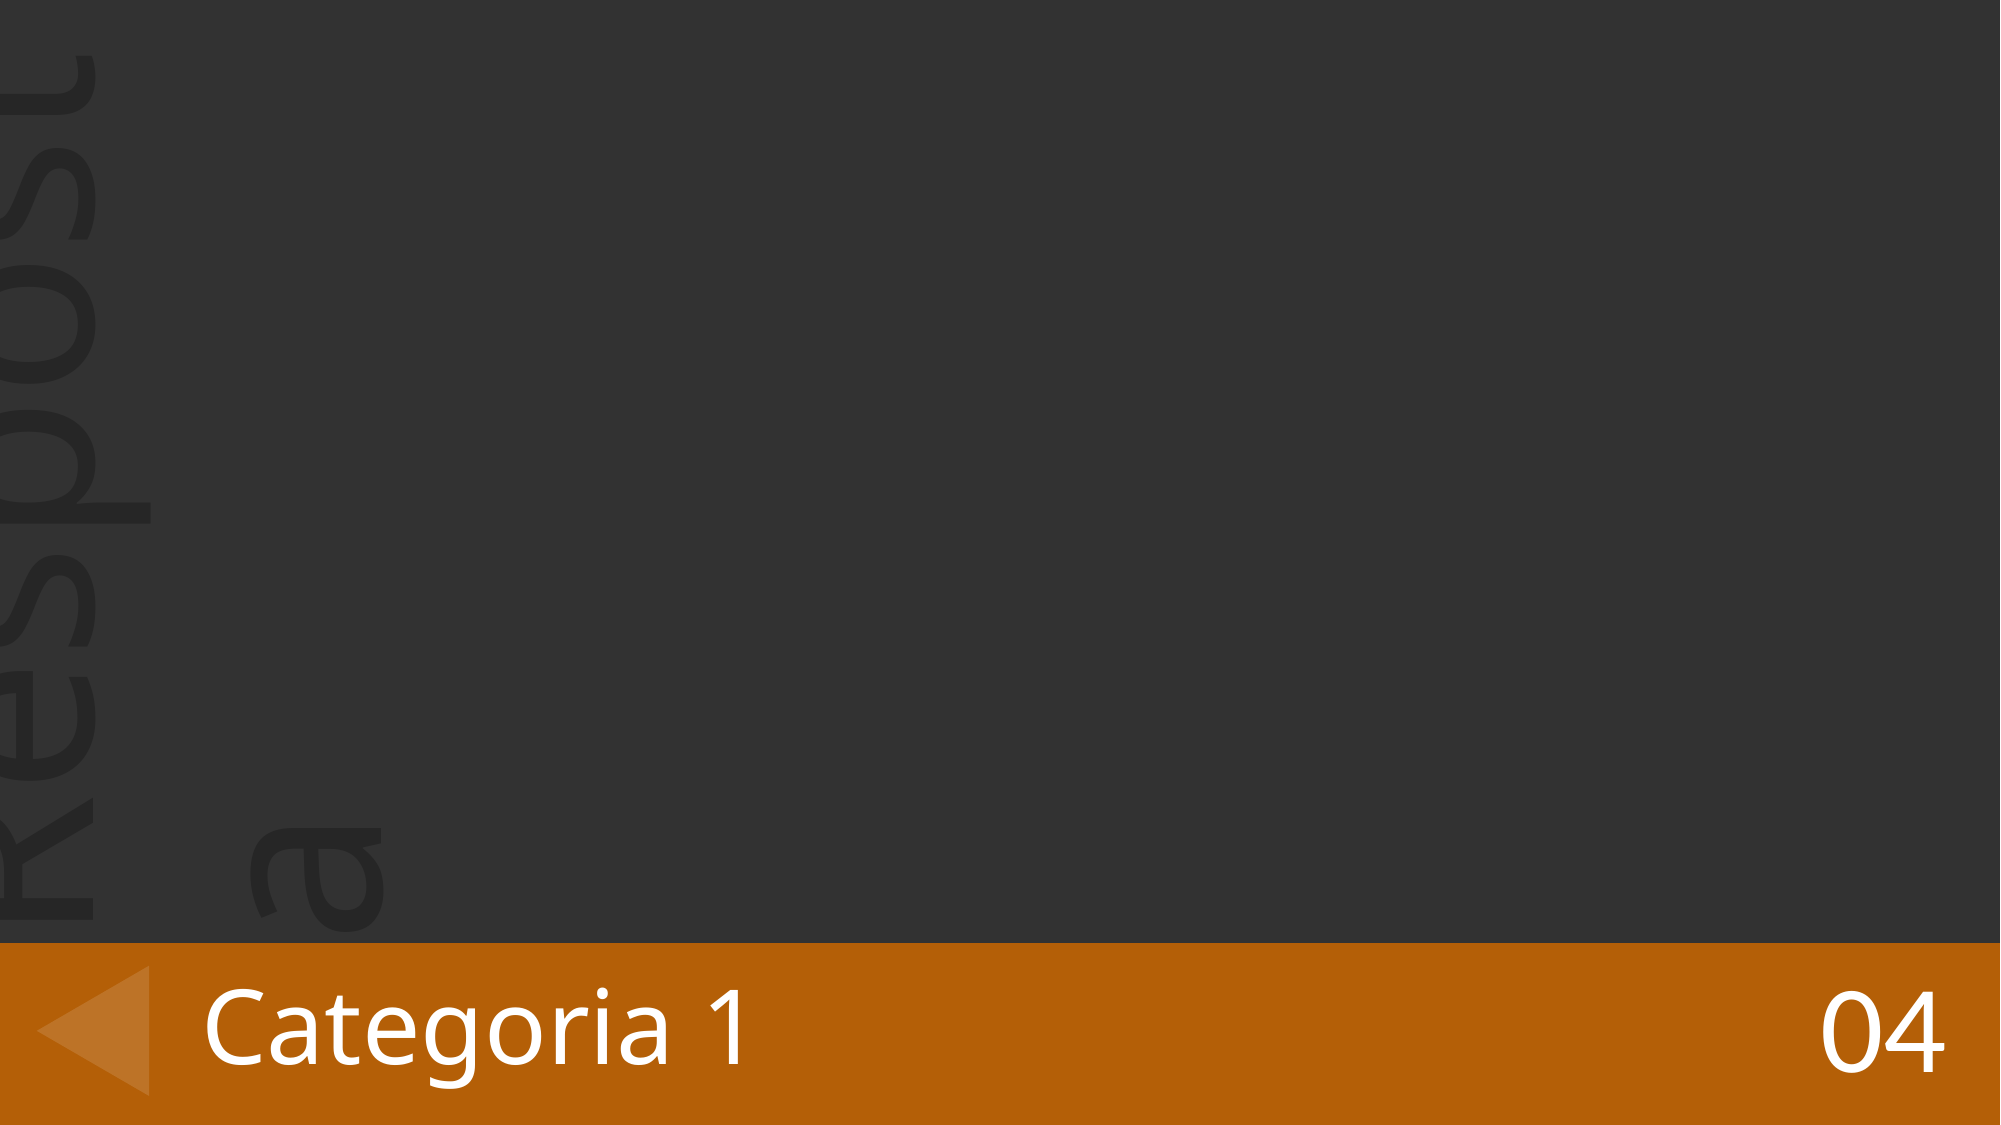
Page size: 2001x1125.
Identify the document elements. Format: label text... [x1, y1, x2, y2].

list 04 [1494, 967, 1963, 1097]
title Categoria 1 [185, 966, 1494, 1095]
